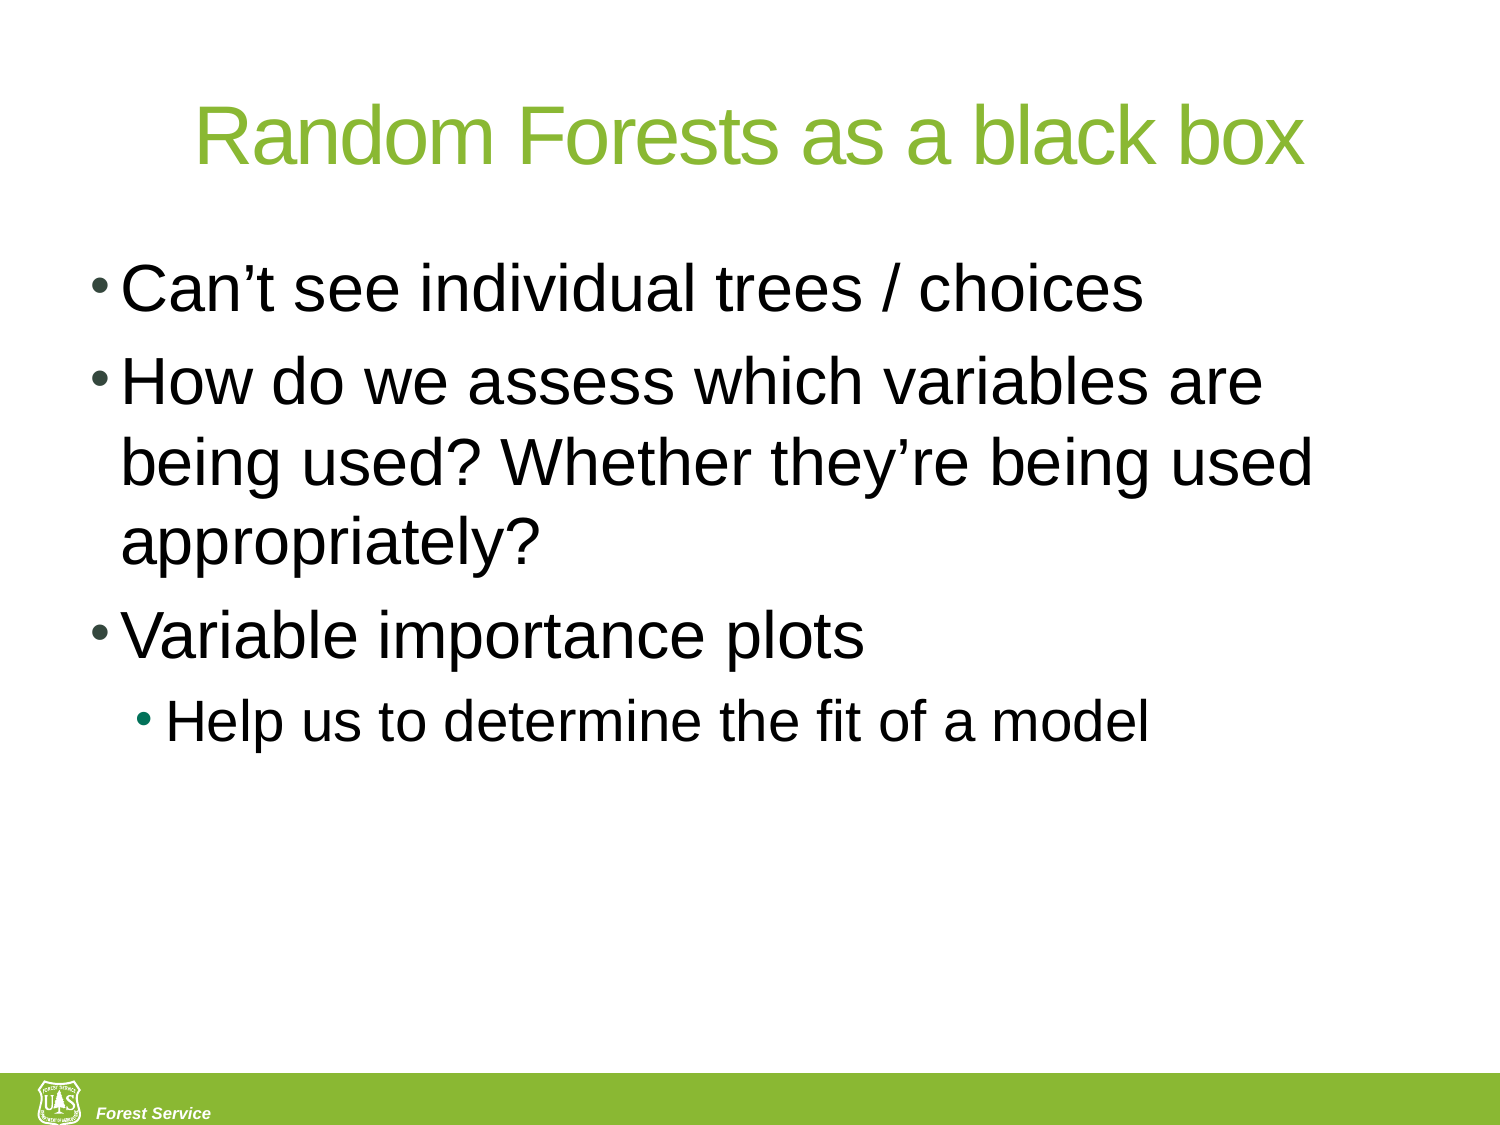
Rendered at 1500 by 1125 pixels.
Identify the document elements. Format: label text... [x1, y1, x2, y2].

title Random Forests as a black box [75, 50, 1425, 213]
list Can’t see individual trees / choices How do we assess which variables are being used? Whether they’re being used appropriately? Variable importance plots Help us to determine the fit of a model [75, 237, 1425, 1063]
